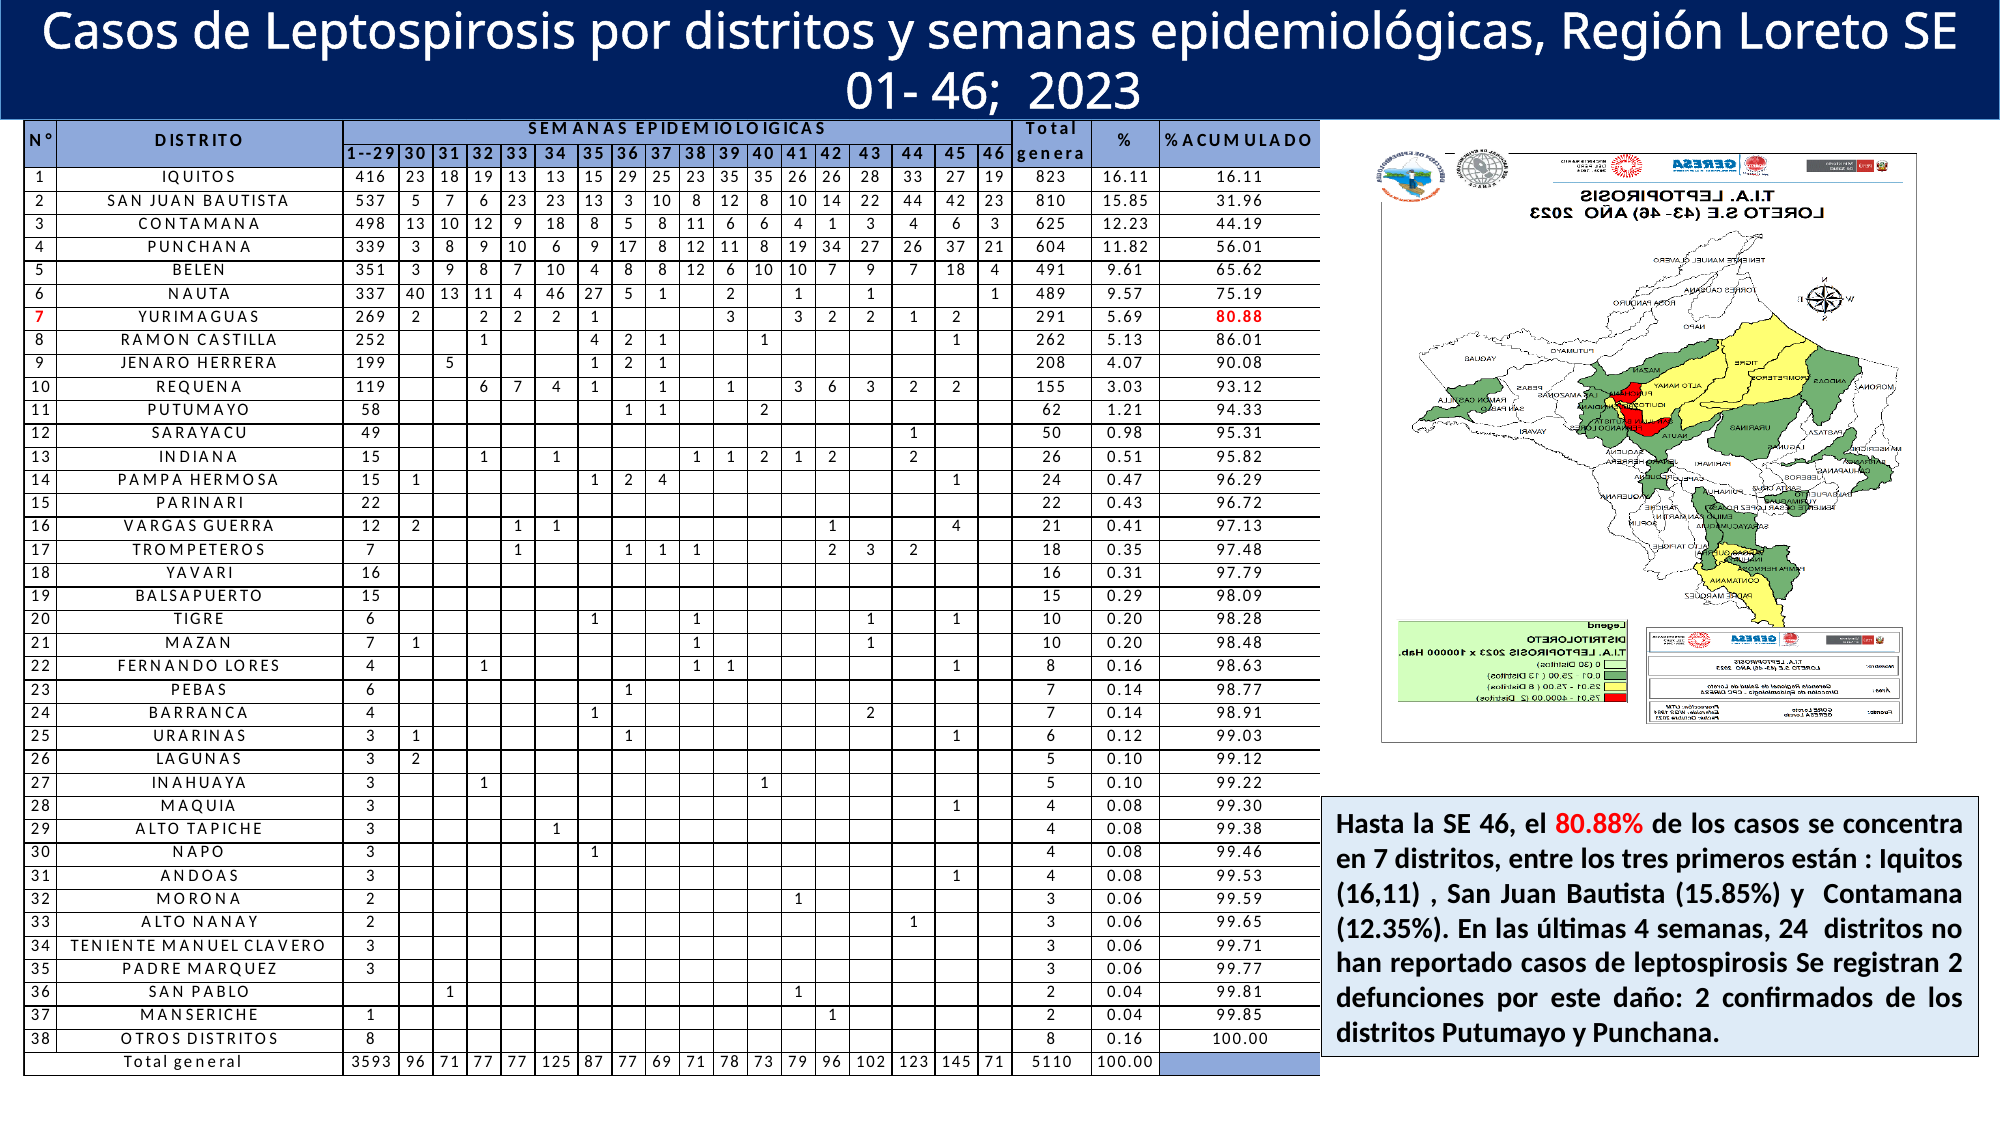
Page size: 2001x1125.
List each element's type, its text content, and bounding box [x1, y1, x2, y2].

text_box Casos de Leptospirosis por distritos y semanas epidemiológicas, Región Loreto SE 01- 46; 2023 [0, 0, 2000, 120]
text_box Hasta la SE 46, el 80.88% de los casos se concentra en 7 distritos, entre los tres primeros están : Iquitos (16,11) , San Juan Bautista (15.85%) y Contamana (12.35%). En las últimas 4 semanas, 24 distritos no han reportado casos de leptospirosis Se registran 2 defunciones por este daño: 2 confirmados de los distritos Putumayo y Punchana. [1322, 796, 1979, 1057]
picture [1349, 139, 1932, 760]
picture [23, 119, 1322, 1077]
